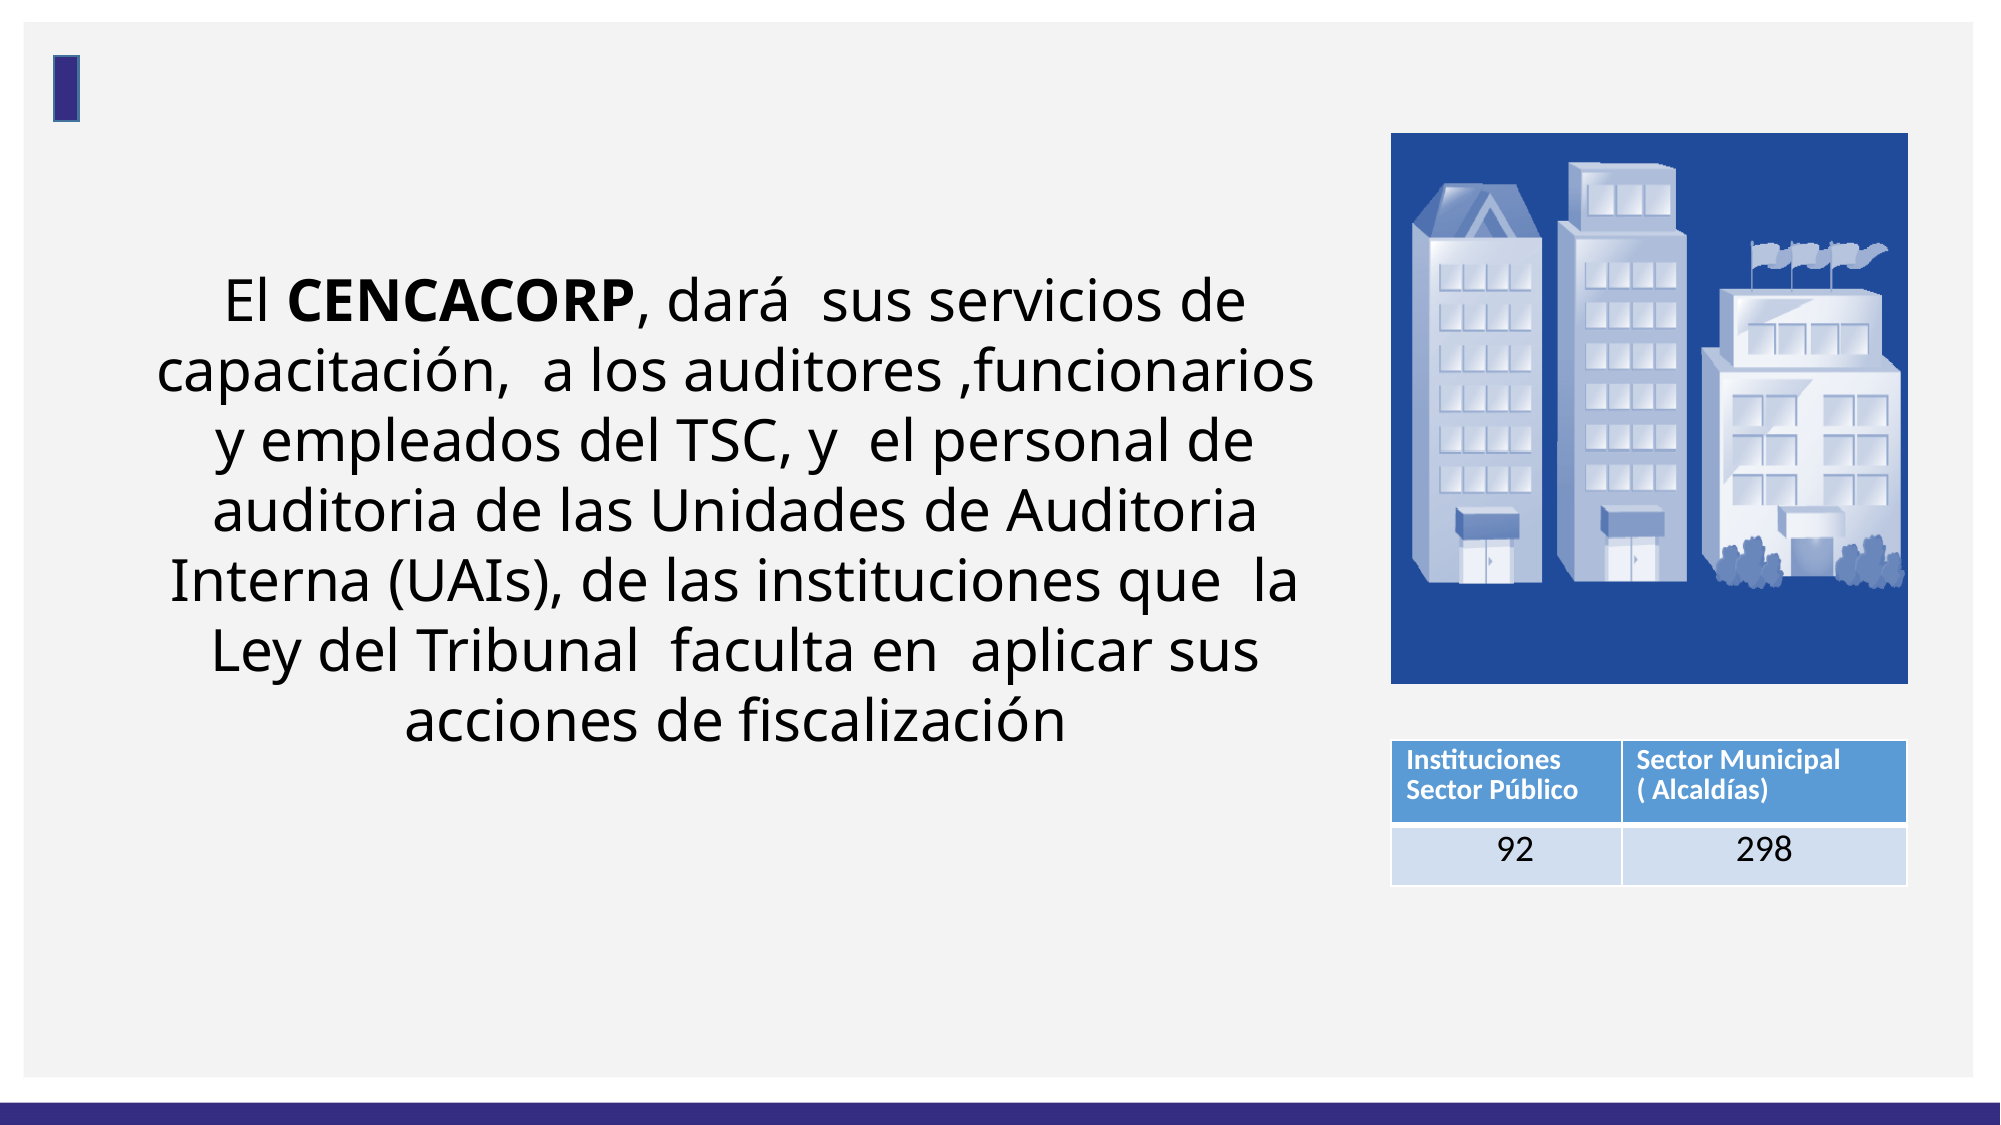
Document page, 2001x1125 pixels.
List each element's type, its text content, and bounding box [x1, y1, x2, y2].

table_cell 92 [1392, 828, 1621, 885]
table_cell 298 [1623, 828, 1906, 885]
text_box El CENCACORP, dará sus servicios de capacitación, a los auditores ,funcionarios y empleados del TSC, y el personal de auditoria de las Unidades de Auditoria Interna (UAIs), de las instituciones que la Ley del Tribunal faculta en aplicar sus acciones de fiscalización [125, 255, 1346, 806]
table_header Instituciones Sector Público [1392, 741, 1621, 822]
picture [0, 0, 2000, 1125]
text_box [53, 55, 80, 122]
table_header Sector Municipal ( Alcaldías) [1623, 741, 1906, 822]
